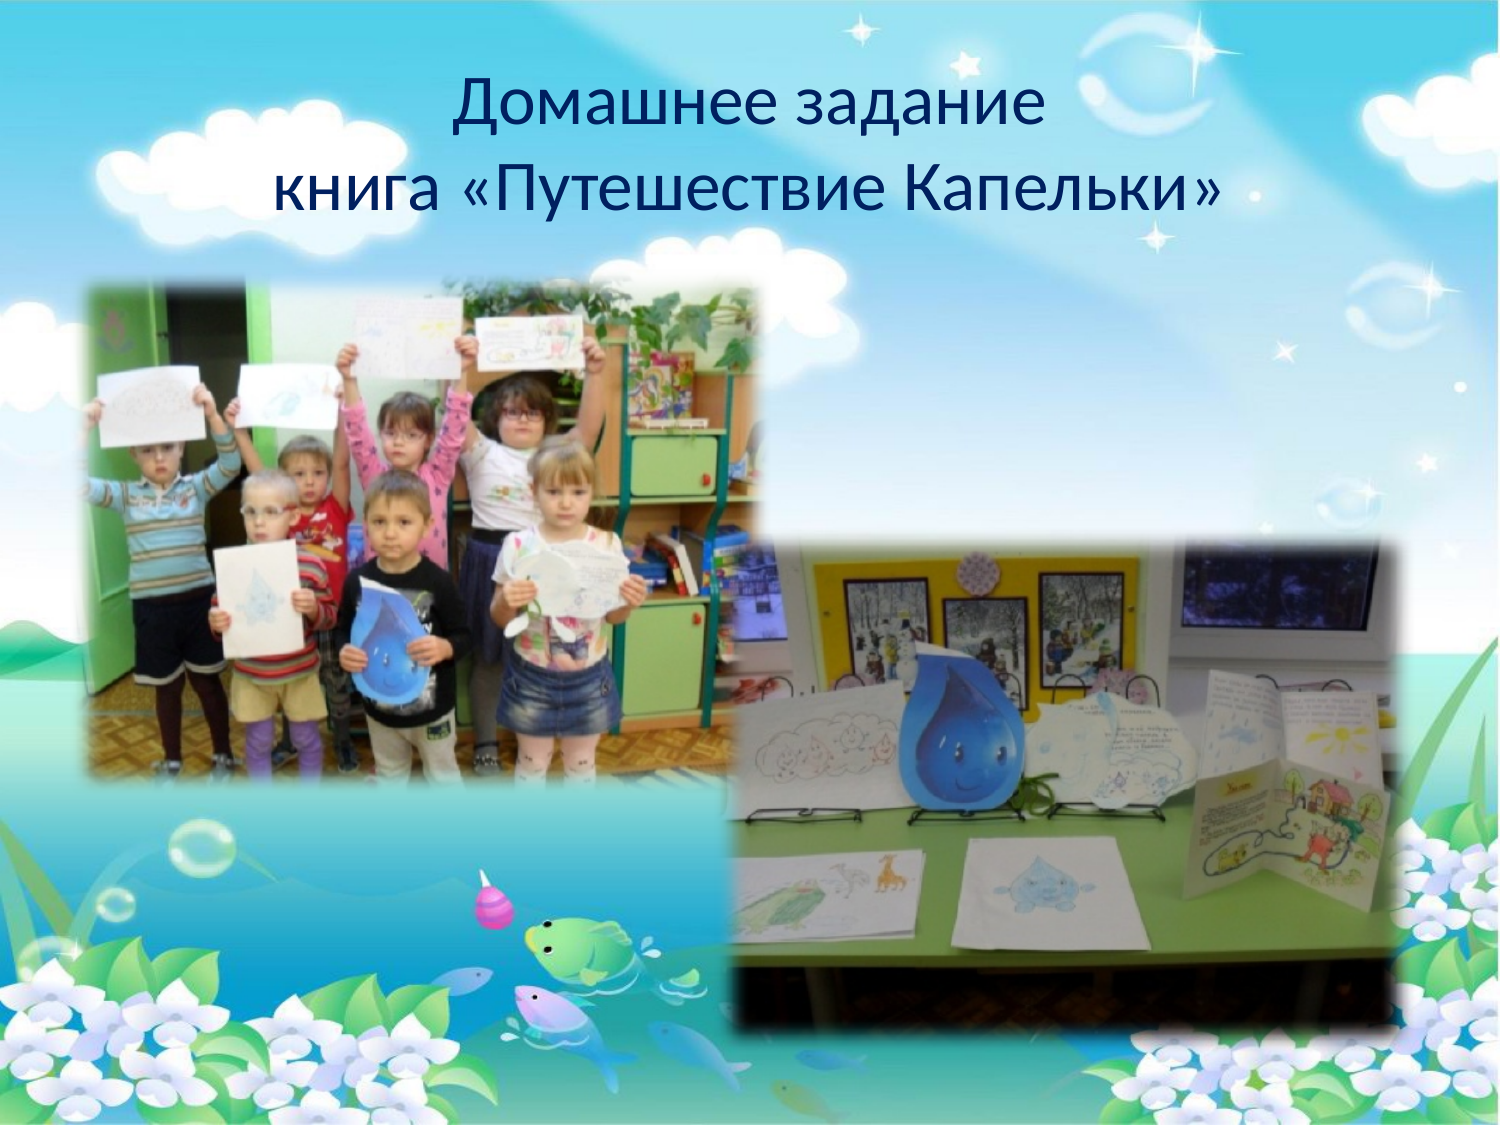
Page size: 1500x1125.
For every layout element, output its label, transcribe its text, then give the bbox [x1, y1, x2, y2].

picture [0, 0, 1500, 1125]
title Домашнее задание книга «Путешествие Капельки» [75, 45, 1425, 233]
